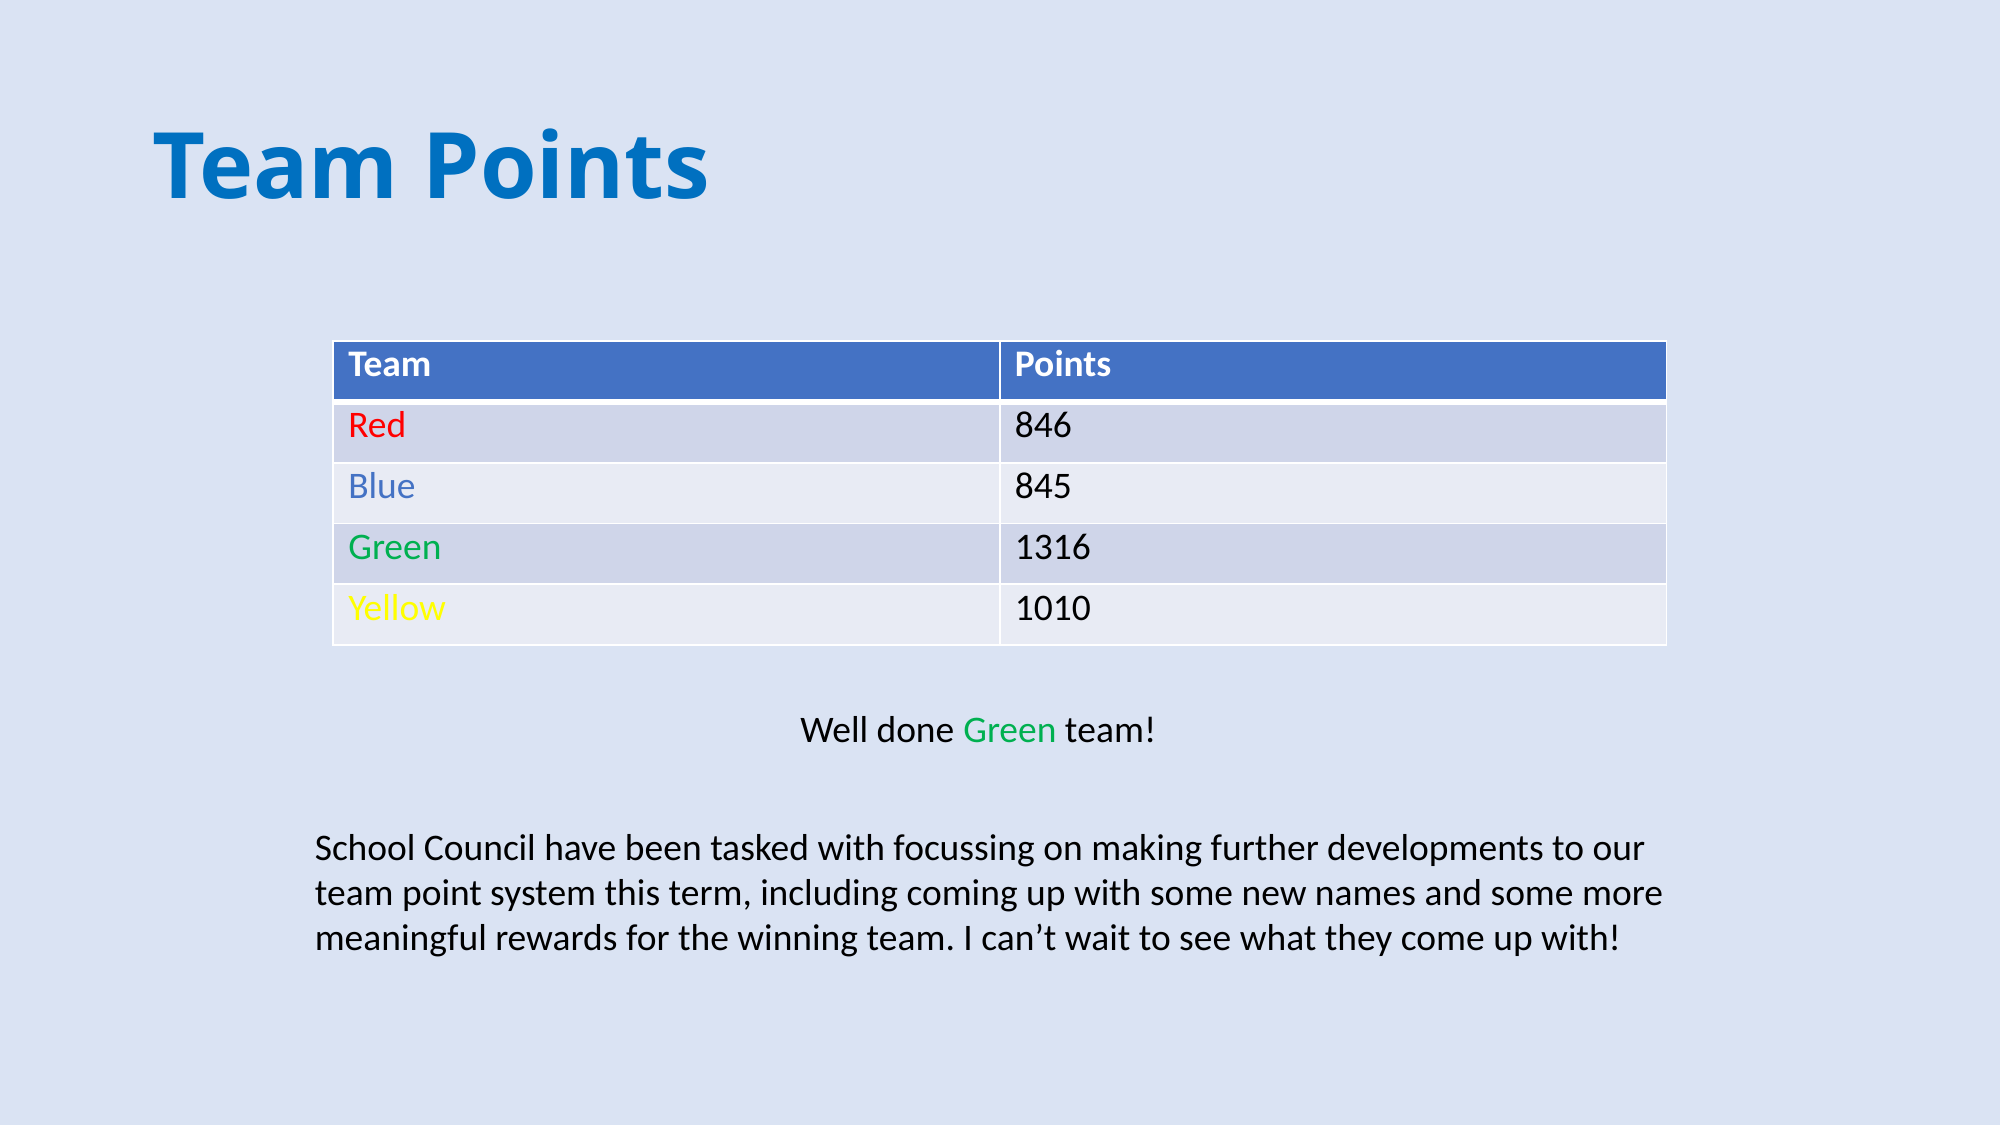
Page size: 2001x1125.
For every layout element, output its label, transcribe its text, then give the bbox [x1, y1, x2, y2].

text_box Well done Green team! [785, 697, 1184, 758]
table_cell 846 [1001, 405, 1666, 462]
table_header Team [334, 342, 999, 399]
table_cell Blue [334, 464, 999, 523]
table_cell Yellow [334, 585, 999, 644]
table_cell 1010 [1001, 585, 1666, 644]
table_cell 1316 [1001, 524, 1666, 583]
title Team Points [137, 59, 1863, 278]
table_cell Red [334, 405, 999, 462]
text_box School Council have been tasked with focussing on making further developments to our team point system this term, including coming up with some new names and some more meaningful rewards for the winning team. I can’t wait to see what they come up with! [299, 816, 1748, 966]
table_header Points [1001, 342, 1666, 399]
table_cell 845 [1001, 464, 1666, 523]
table_cell Green [334, 524, 999, 583]
